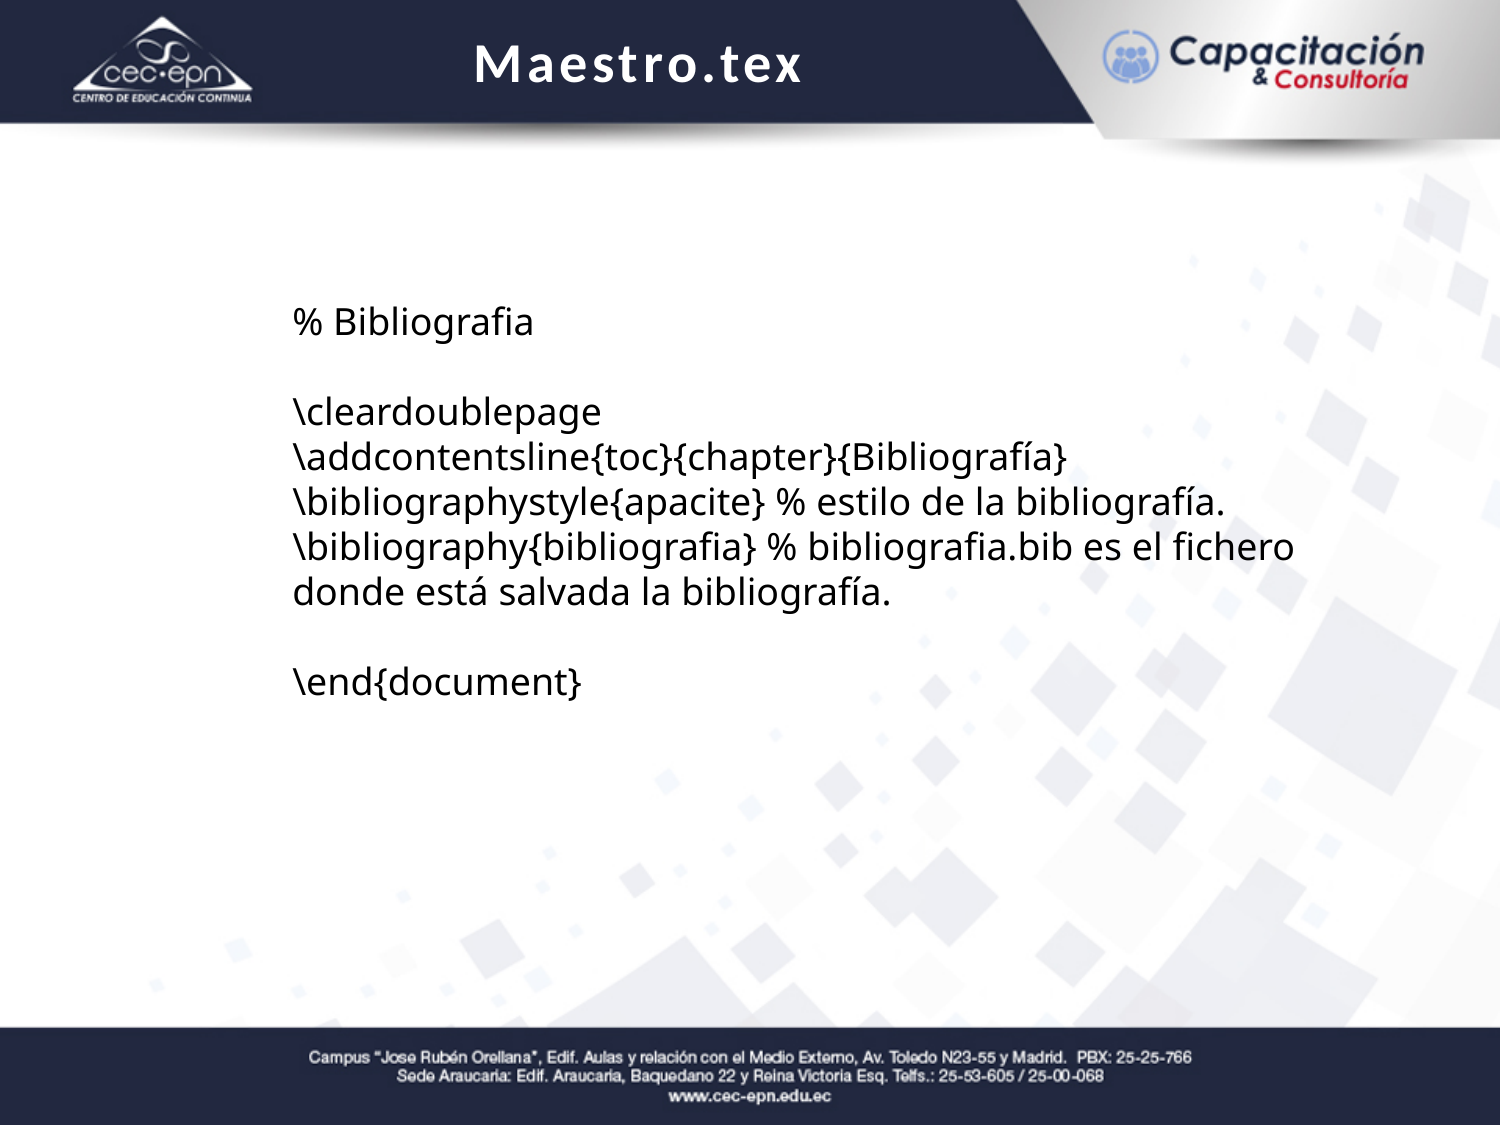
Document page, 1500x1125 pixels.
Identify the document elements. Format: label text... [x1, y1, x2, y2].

text_box % Bibliografia \cleardoublepage \addcontentsline{toc}{chapter}{Bibliografía} \bibliographystyle{apacite} % estilo de la bibliografía. \bibliography{bibliografia} % bibliografia.bib es el fichero donde está salvada la bibliografía. \end{document} [277, 290, 1338, 711]
text_box Maestro.tex [253, 19, 1022, 102]
picture [0, 0, 1500, 1125]
